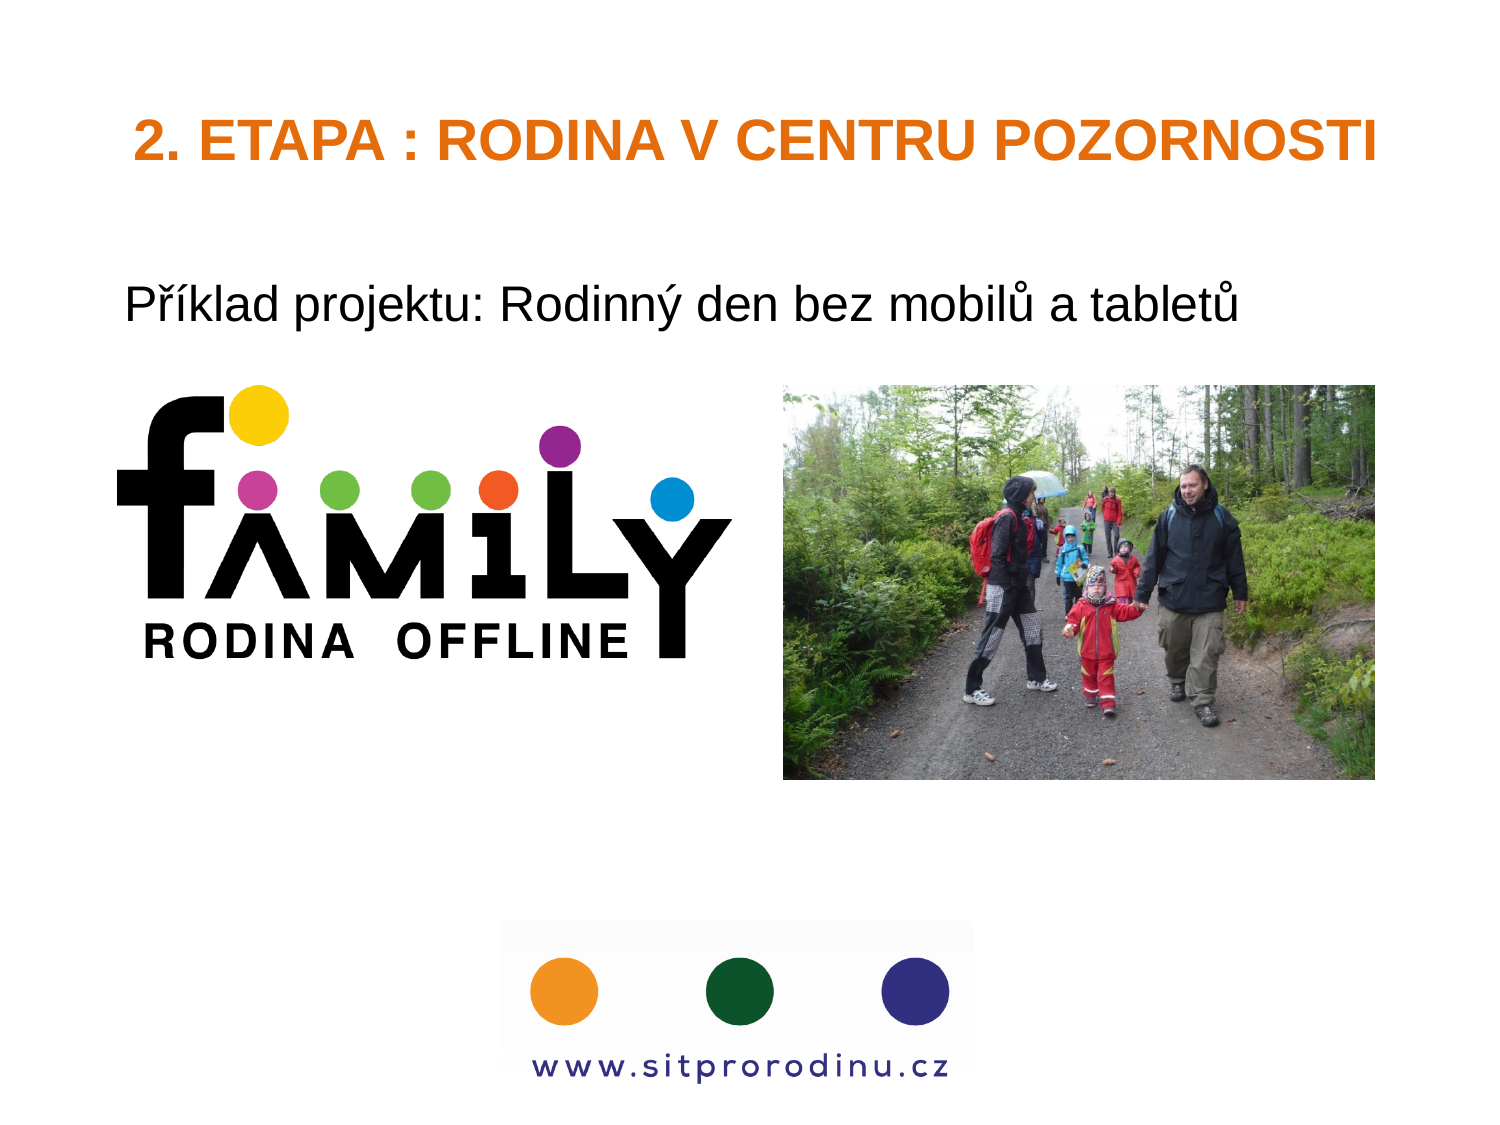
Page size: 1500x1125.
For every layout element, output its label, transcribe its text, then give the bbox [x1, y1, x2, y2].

picture [783, 385, 1375, 780]
subtitle Příklad projektu: Rodinný den bez mobilů a tabletů [109, 263, 1398, 902]
picture [117, 385, 732, 681]
title 2. ETAPA : RODINA V CENTRU POZORNOSTI [88, 66, 1424, 209]
picture [500, 920, 975, 1103]
